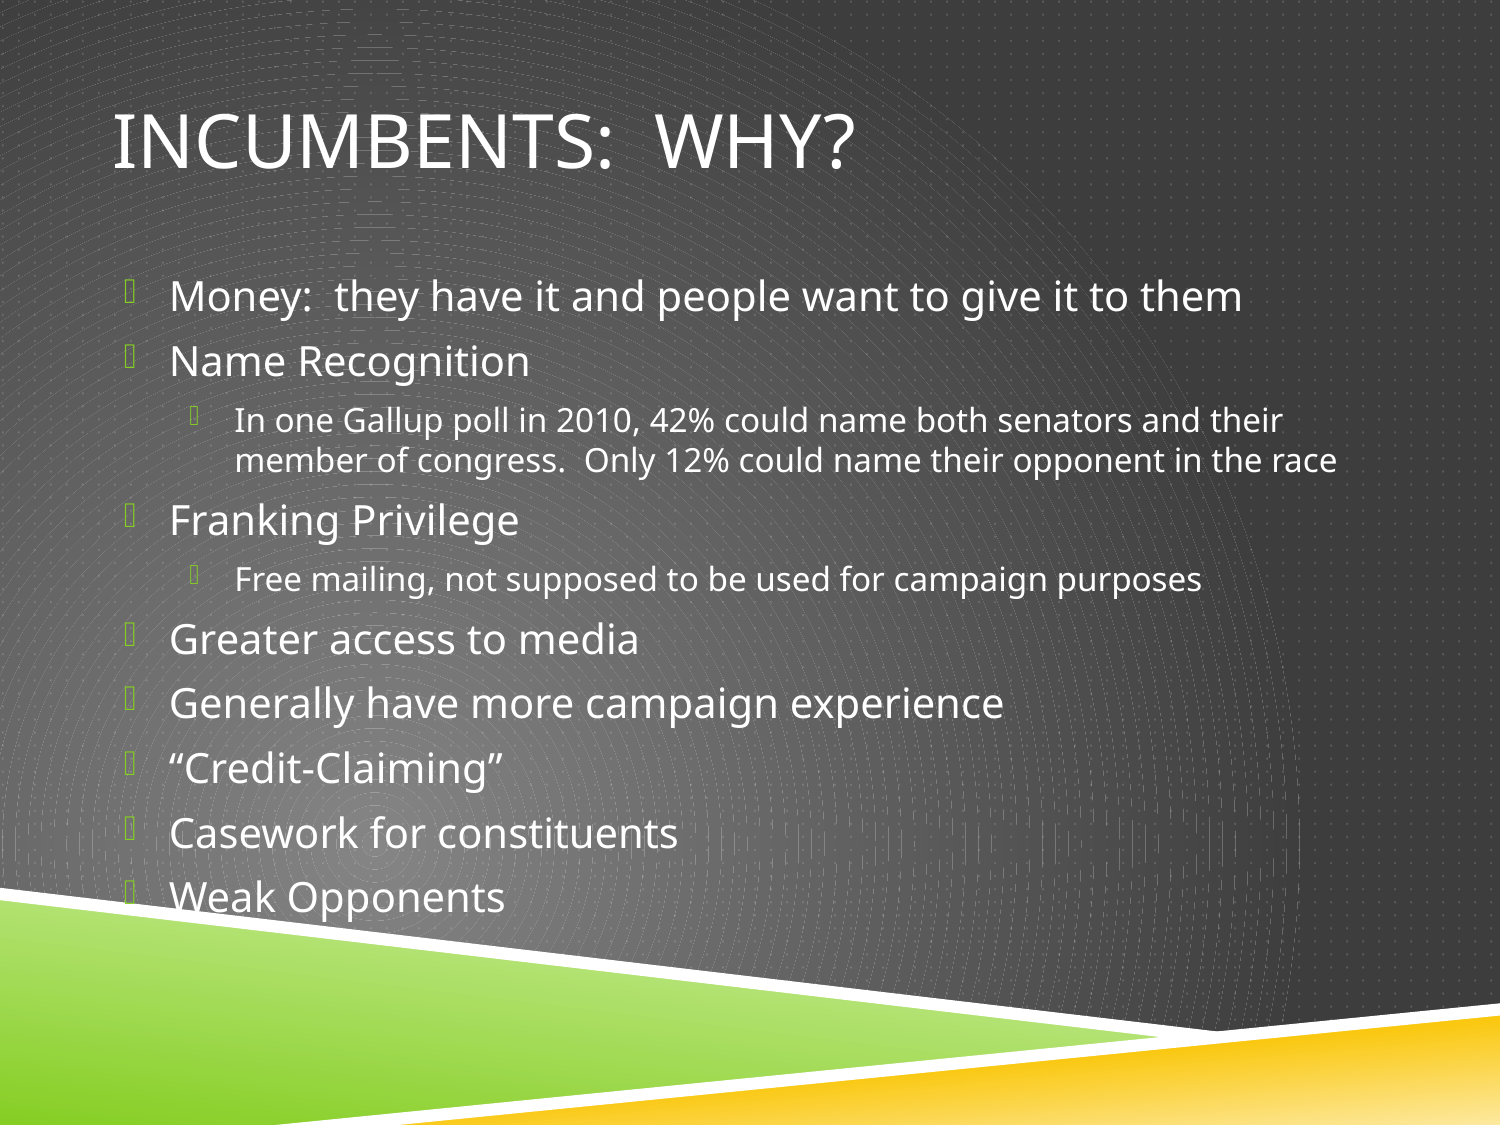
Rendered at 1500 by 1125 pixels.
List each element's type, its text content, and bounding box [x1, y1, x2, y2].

list Money: they have it and people want to give it to them Name Recognition In one Gallup poll in 2010, 42% could name both senators and their member of congress. Only 12% could name their opponent in the race Franking Privilege Free mailing, not supposed to be used for campaign purposes Greater access to media Generally have more campaign experience “Credit-Claiming” Casework for constituents Weak Opponents [112, 262, 1388, 1000]
title Incumbents: why? [112, 45, 1388, 233]
